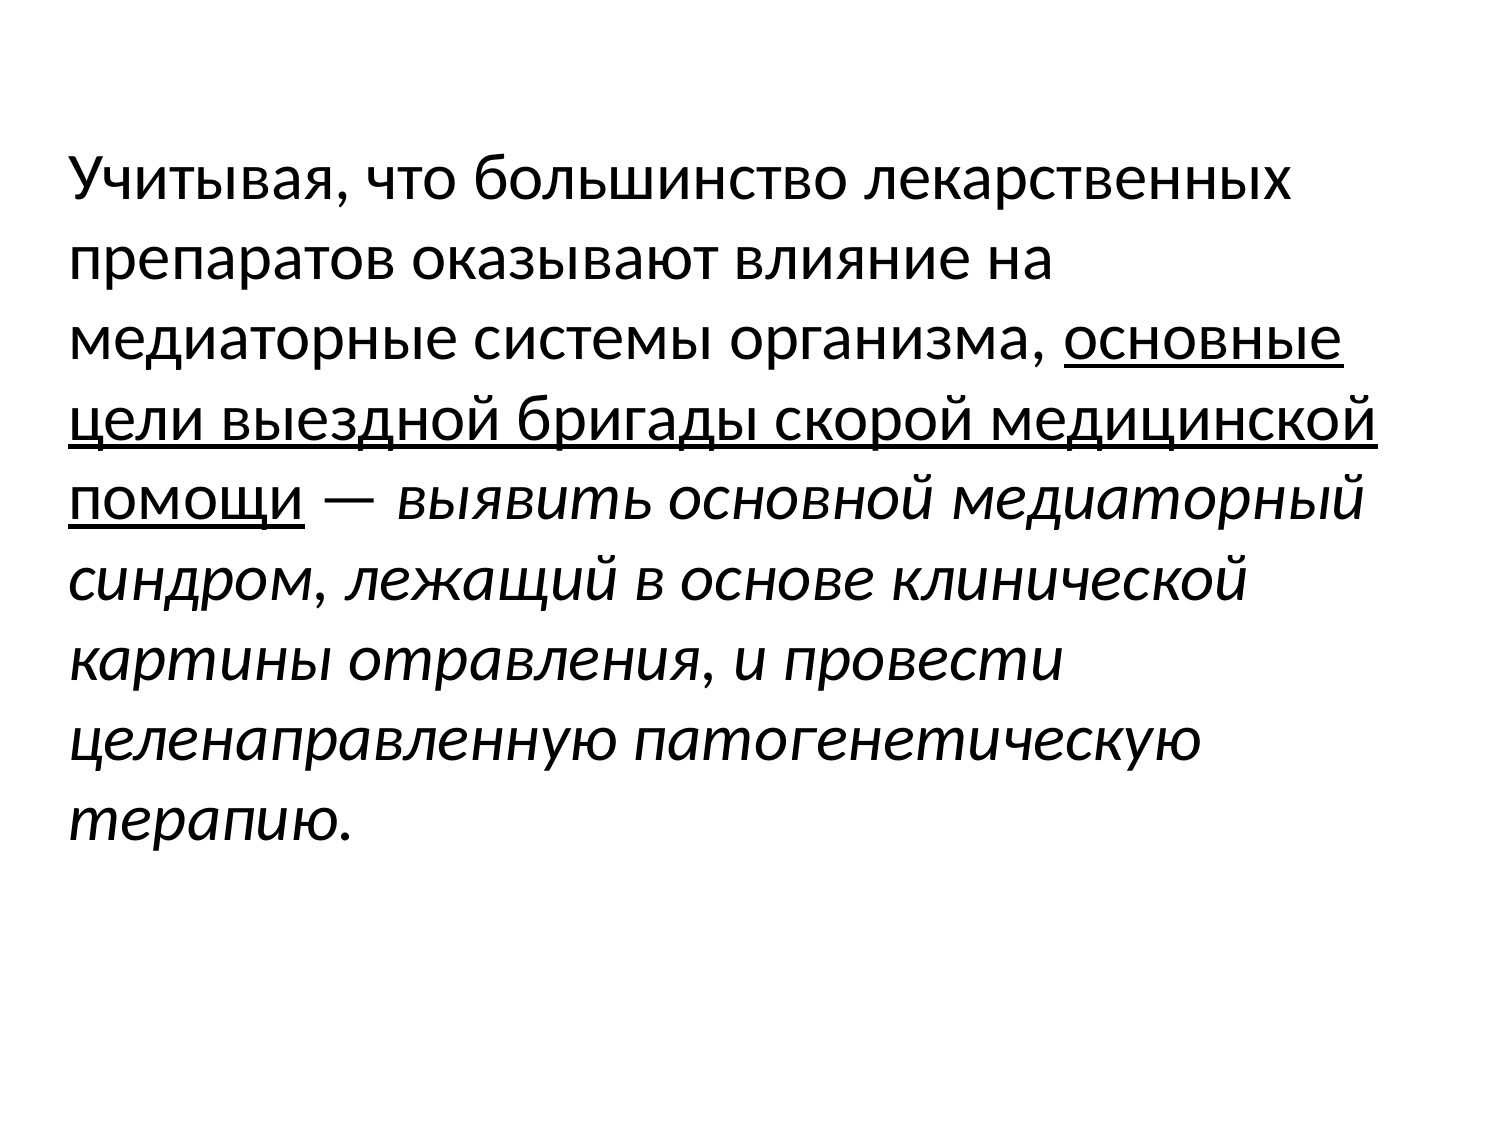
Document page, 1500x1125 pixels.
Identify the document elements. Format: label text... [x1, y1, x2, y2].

list Учитывая, что большинство лекарственных препаратов оказывают влияние на медиаторные системы организма, основные цели выездной бригады скорой медицинской помощи — выявить основной медиаторный синдром, лежащий в основе клинической картины отравления, и провести целенаправленную патогенетическую терапию. [53, 125, 1459, 1005]
